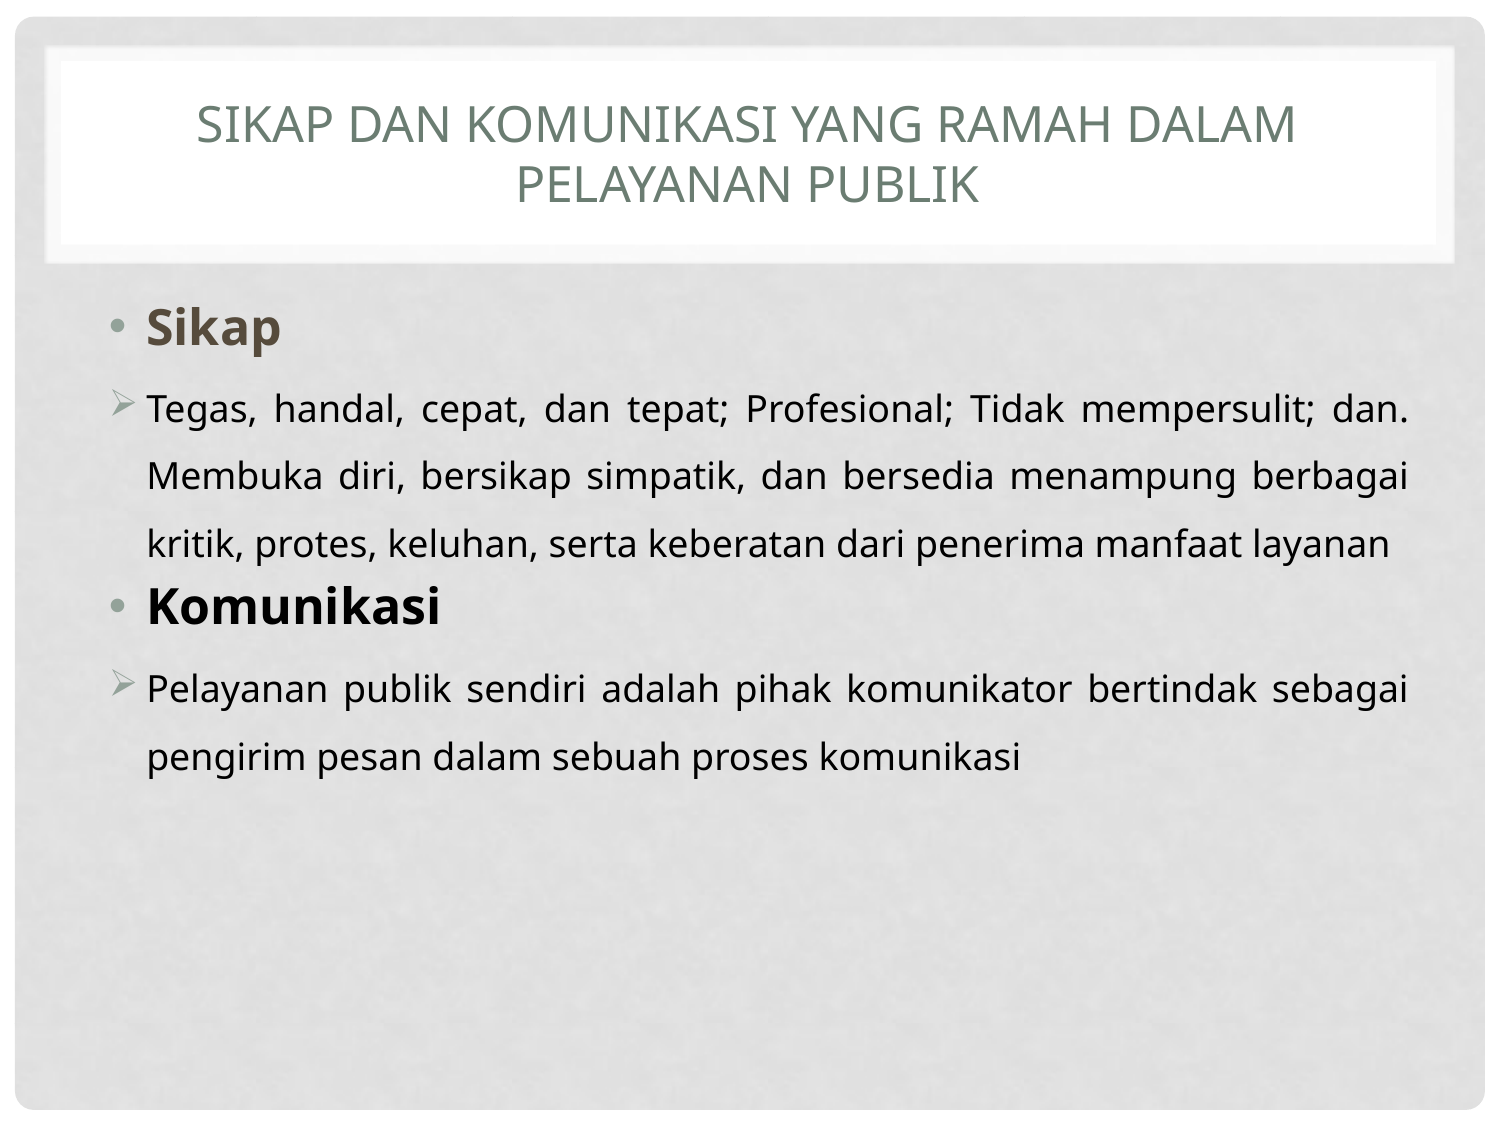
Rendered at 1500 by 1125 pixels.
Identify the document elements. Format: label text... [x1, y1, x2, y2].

list Sikap Tegas, handal, cepat, dan tepat; Profesional; Tidak mempersulit; dan. Membuka diri, bersikap simpatik, dan bersedia menampung berbagai kritik, protes, keluhan, serta keberatan dari penerima manfaat layanan Komunikasi Pelayanan publik sendiri adalah pihak komunikator bertindak sebagai pengirim pesan dalam sebuah proses komunikasi [75, 287, 1425, 1005]
title Sikap dan komunikasi yang ramah dalam pelayanan publik [69, 66, 1425, 238]
